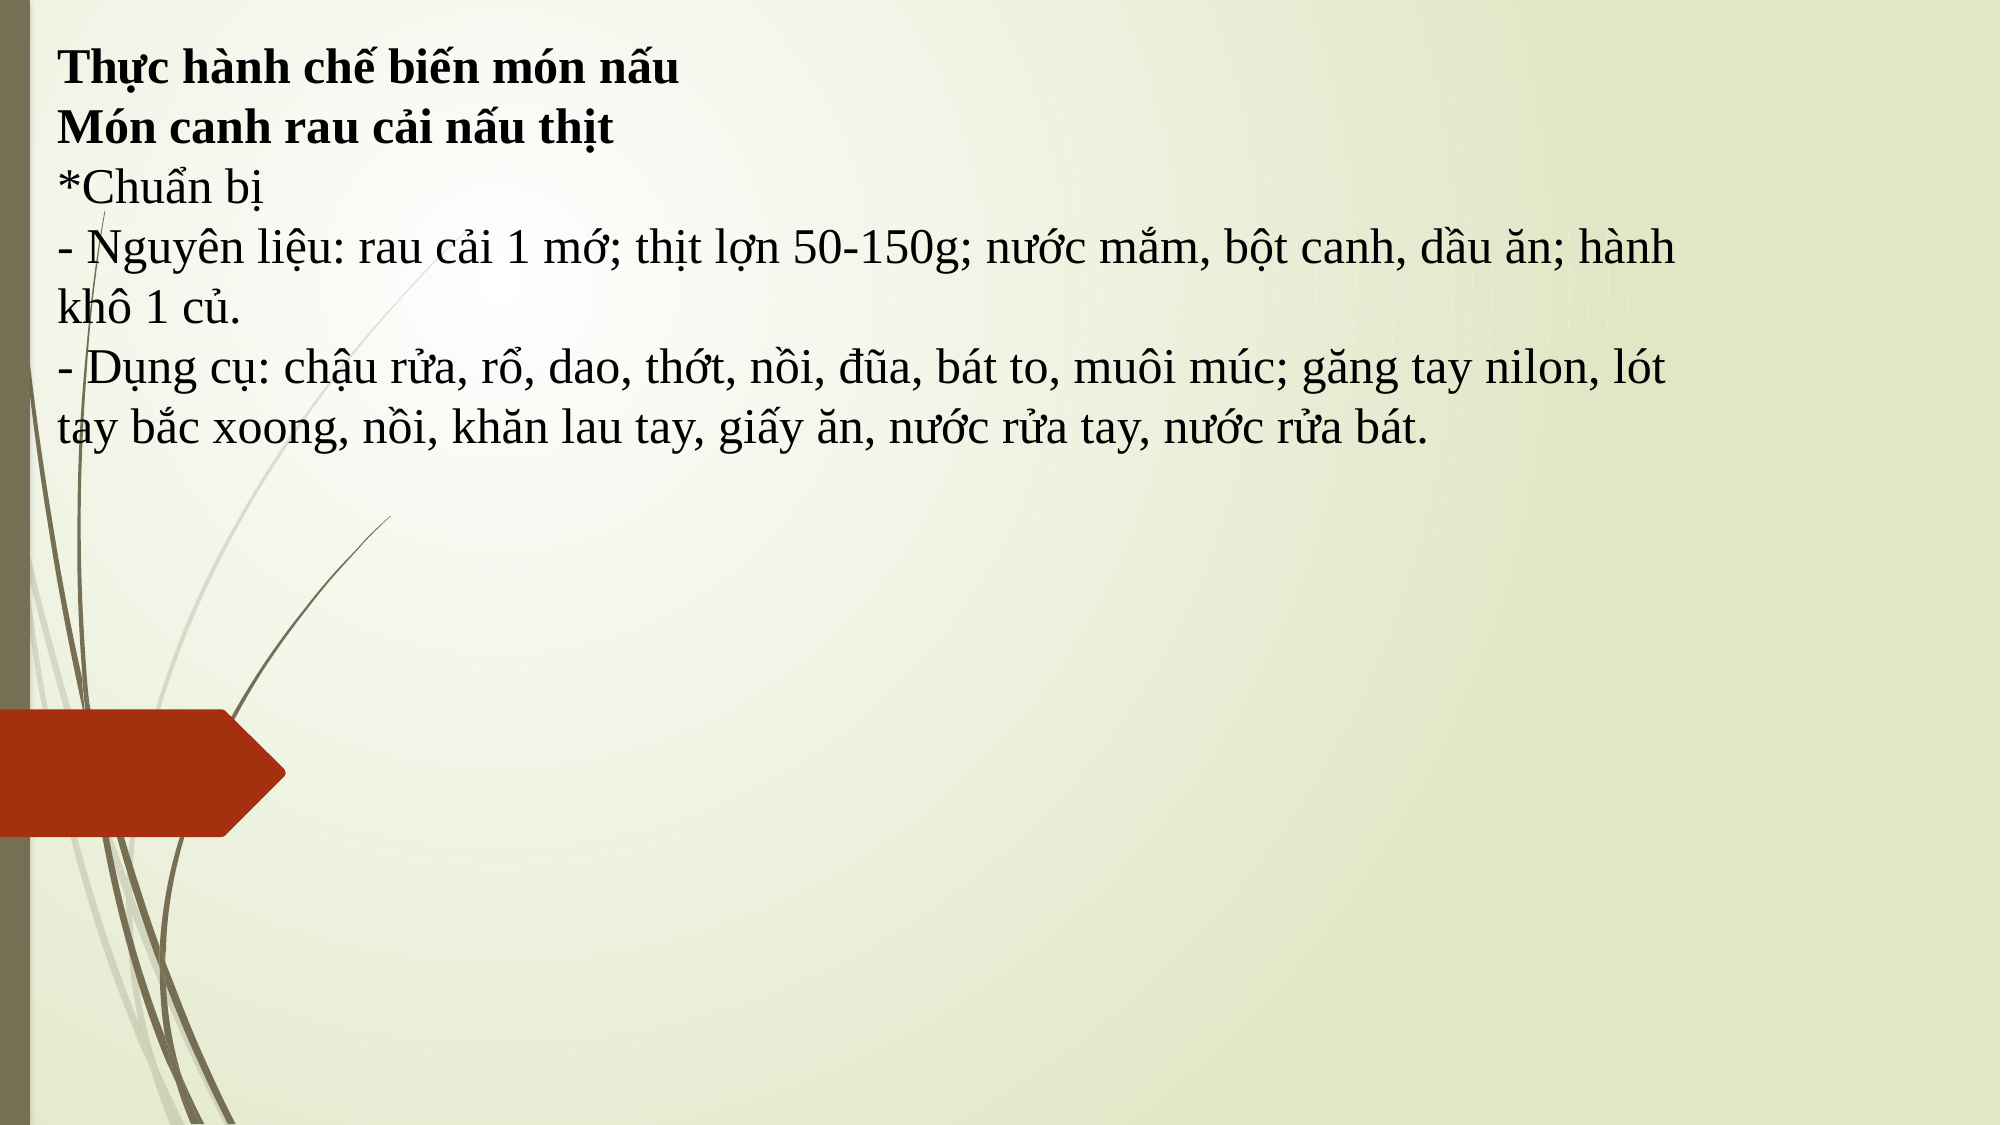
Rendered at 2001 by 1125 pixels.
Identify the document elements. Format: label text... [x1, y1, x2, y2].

text_box Thực hành chế biến món nấu Món canh rau cải nấu thịt *Chuẩn bị - Nguyên liệu: rau cải 1 mớ; thịt lợn 50-150g; nước mắm, bột canh, dầu ăn; hành khô 1 củ. - Dụng cụ: chậu rửa, rổ, dao, thớt, nồi, đũa, bát to, muôi múc; găng tay nilon, lót tay bắc xoong, nồi, khăn lau tay, giấy ăn, nước rửa tay, nước rửa bát. [42, 25, 1748, 461]
